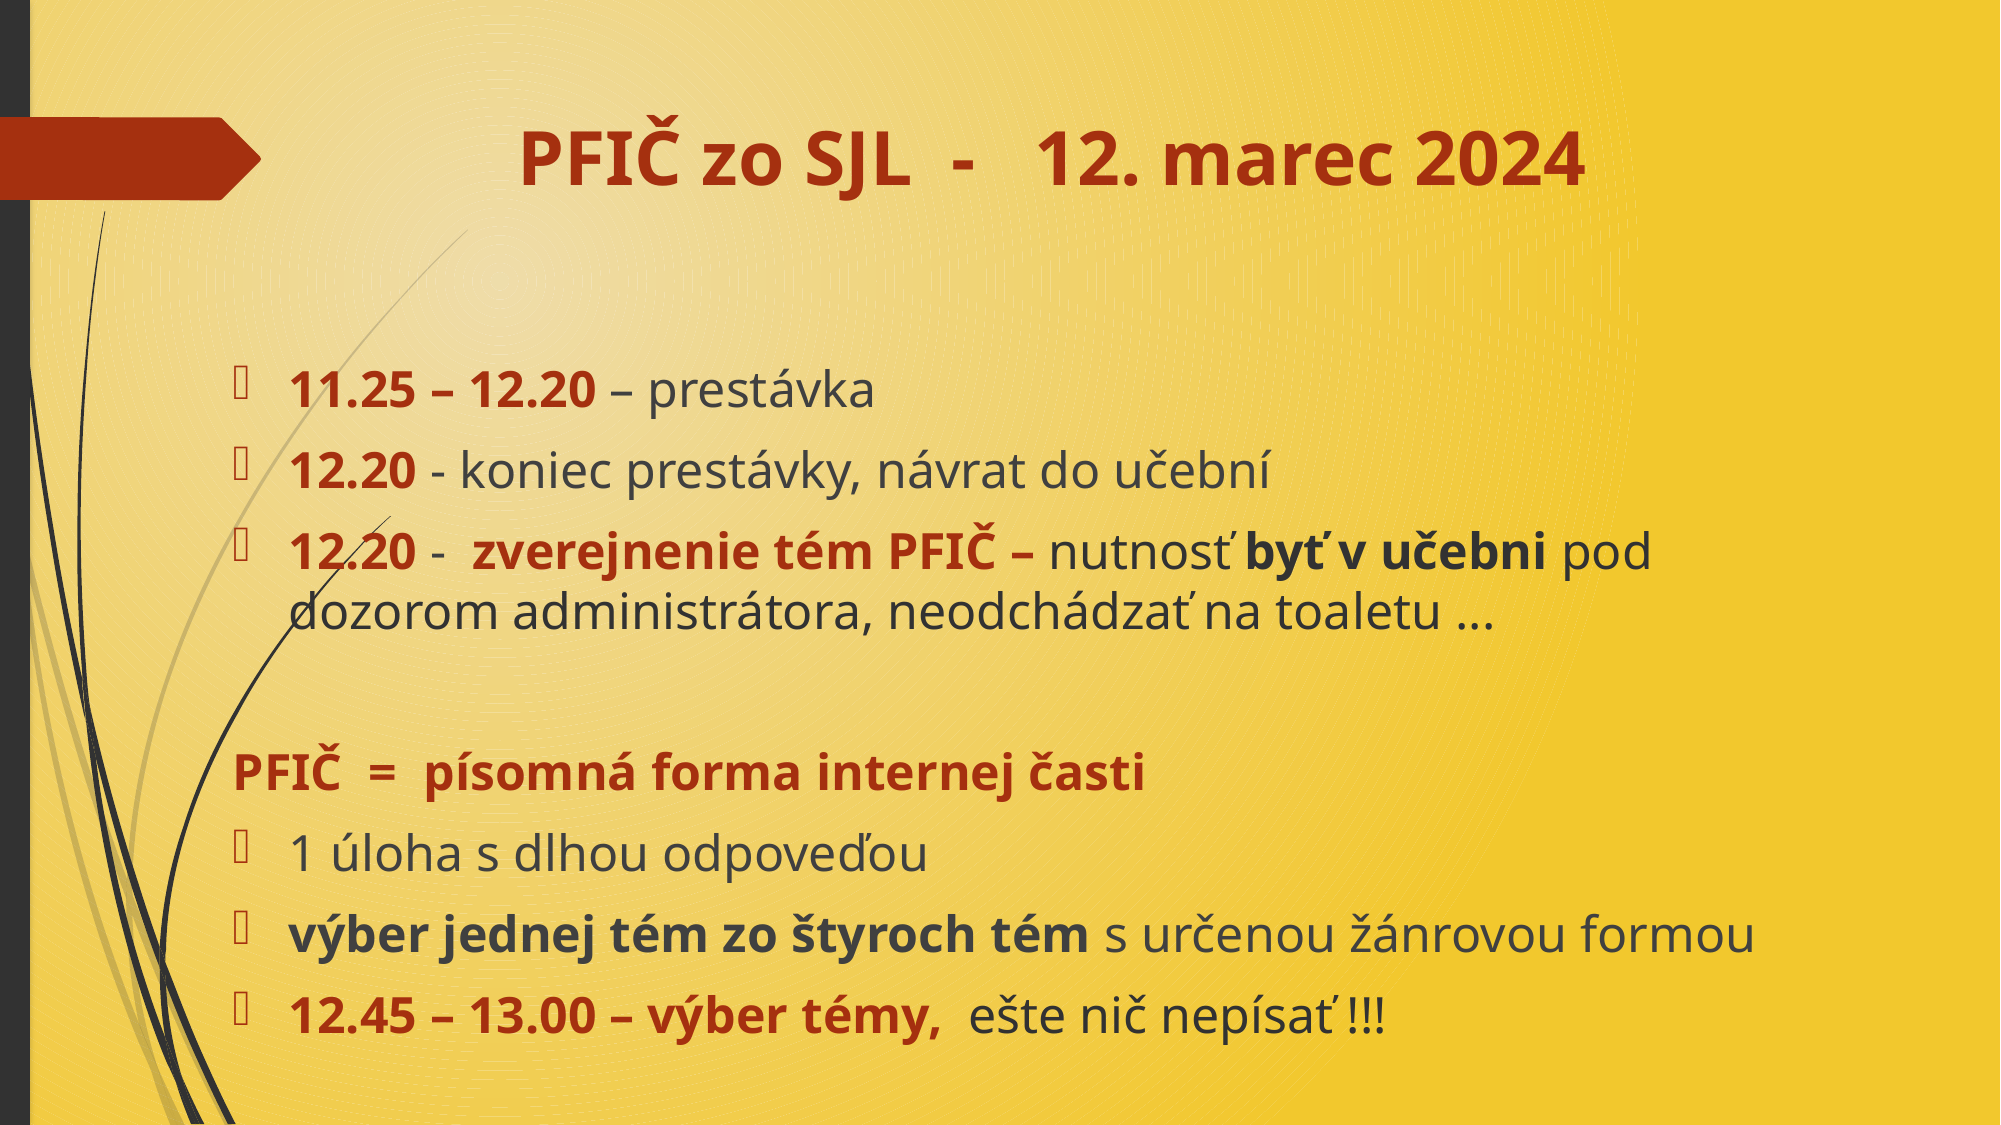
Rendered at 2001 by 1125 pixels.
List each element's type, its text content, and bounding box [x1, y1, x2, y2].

title PFIČ zo SJL - 12. marec 2024 [217, 102, 1888, 313]
list 11.25 – 12.20 – prestávka 12.20 - koniec prestávky, návrat do učební 12.20 - zverejnenie tém PFIČ – nutnosť byť v učebni pod dozorom administrátora, neodchádzať na toaletu ... PFIČ = písomná forma internej časti 1 úloha s dlhou odpoveďou výber jednej tém zo štyroch tém s určenou žánrovou formou 12.45 – 13.00 – výber témy, ešte nič nepísať !!! [217, 350, 1888, 1080]
